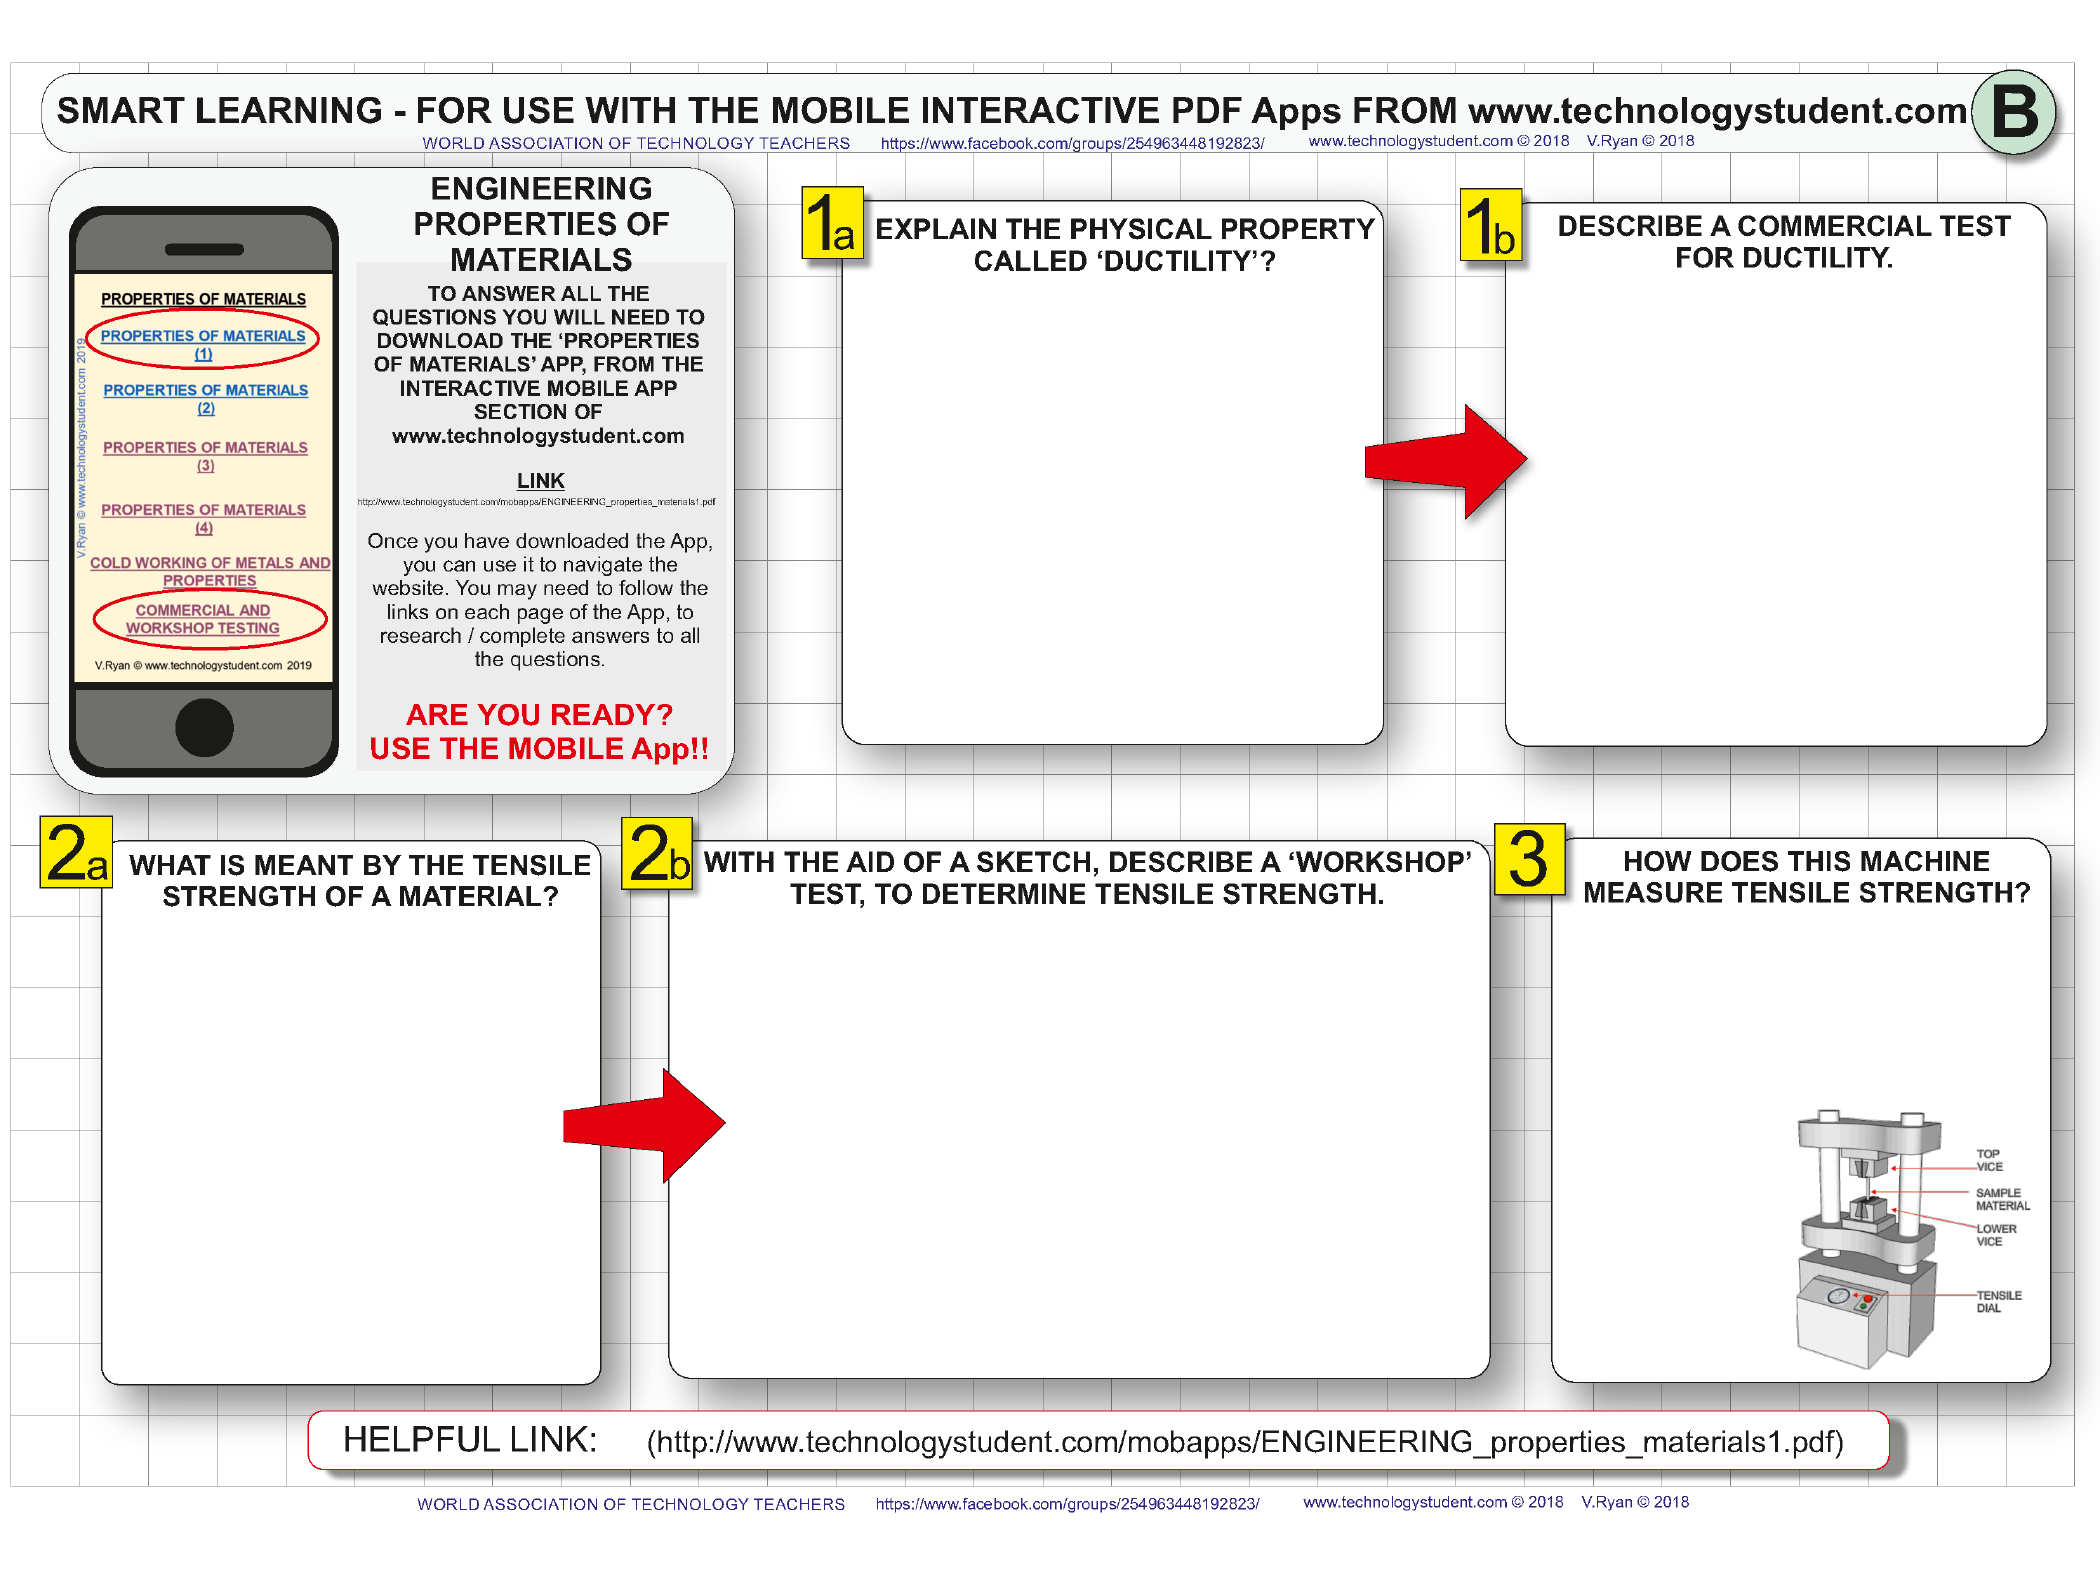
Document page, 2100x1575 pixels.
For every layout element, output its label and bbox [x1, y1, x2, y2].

text_box [0, 44, 2100, 1530]
